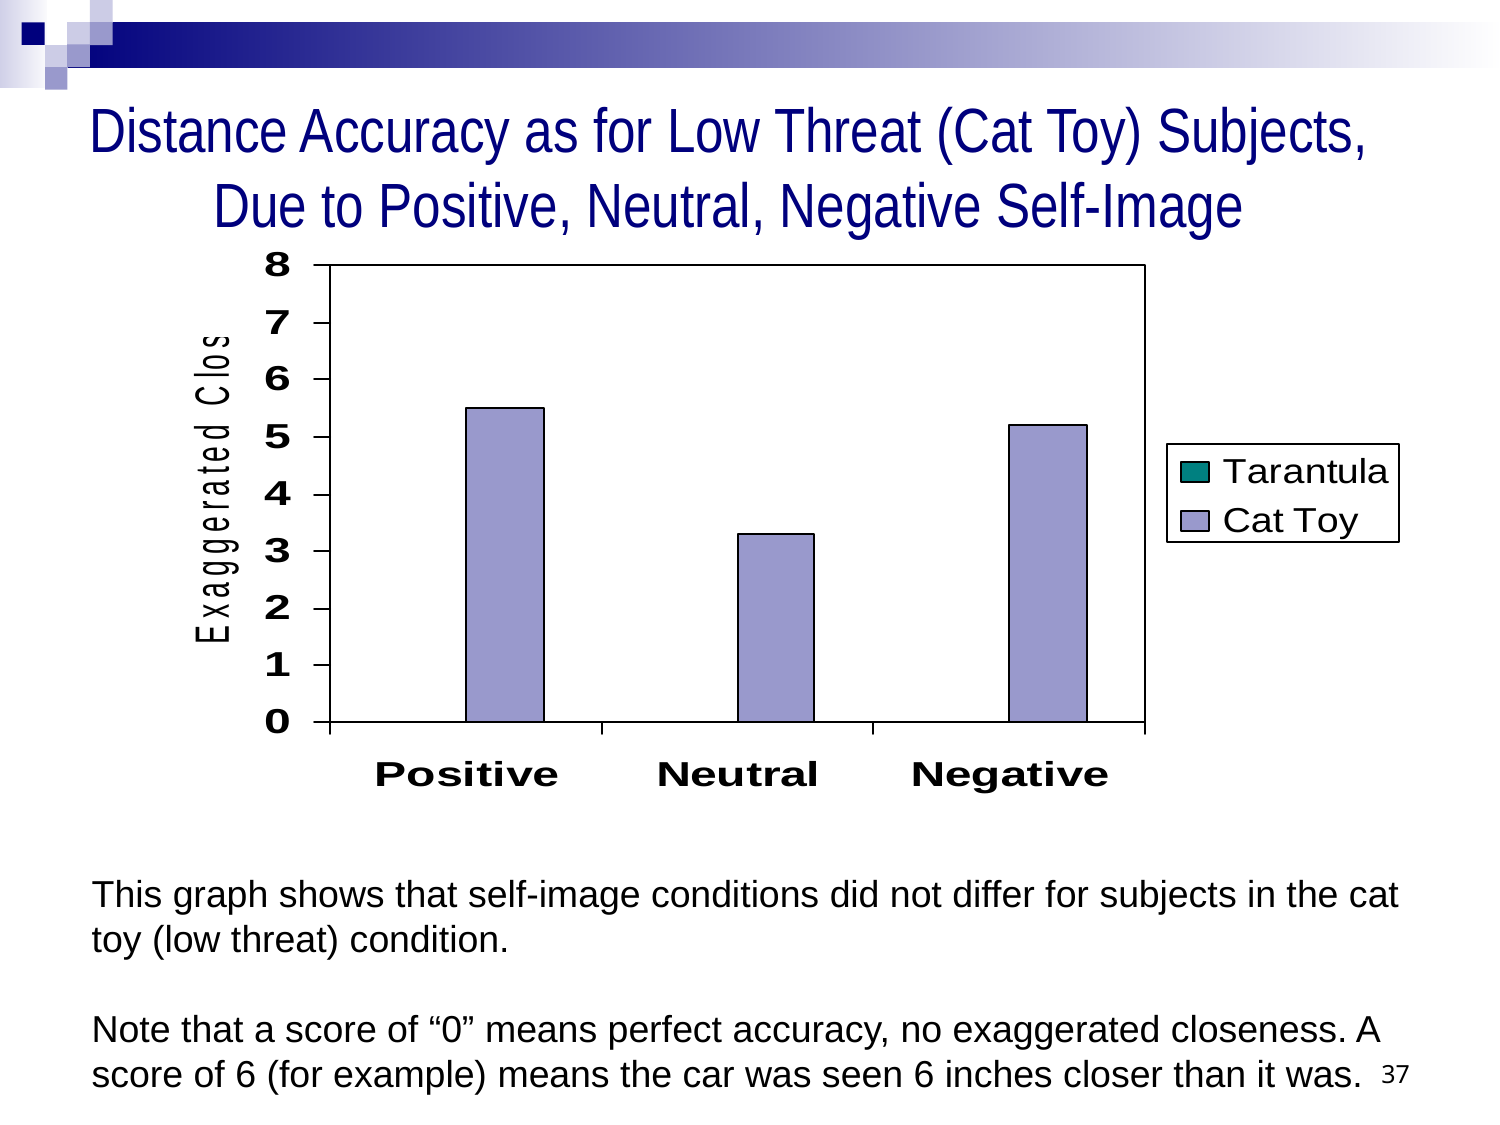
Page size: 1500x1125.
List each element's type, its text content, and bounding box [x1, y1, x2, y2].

text_box Distance Accuracy as for Low Threat (Cat Toy) Subjects, Due to Positive, Neutral, Negative Self-Image [72, 82, 1387, 247]
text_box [137, 213, 1420, 830]
text_box This graph shows that self-image conditions did not differ for subjects in the cat toy (low threat) condition. Note that a score of “0” means perfect accuracy, no exaggerated closeness. A score of 6 (for example) means the car was seen 6 inches closer than it was. [76, 862, 1473, 1102]
slide_number 37 [1074, 1025, 1425, 1100]
